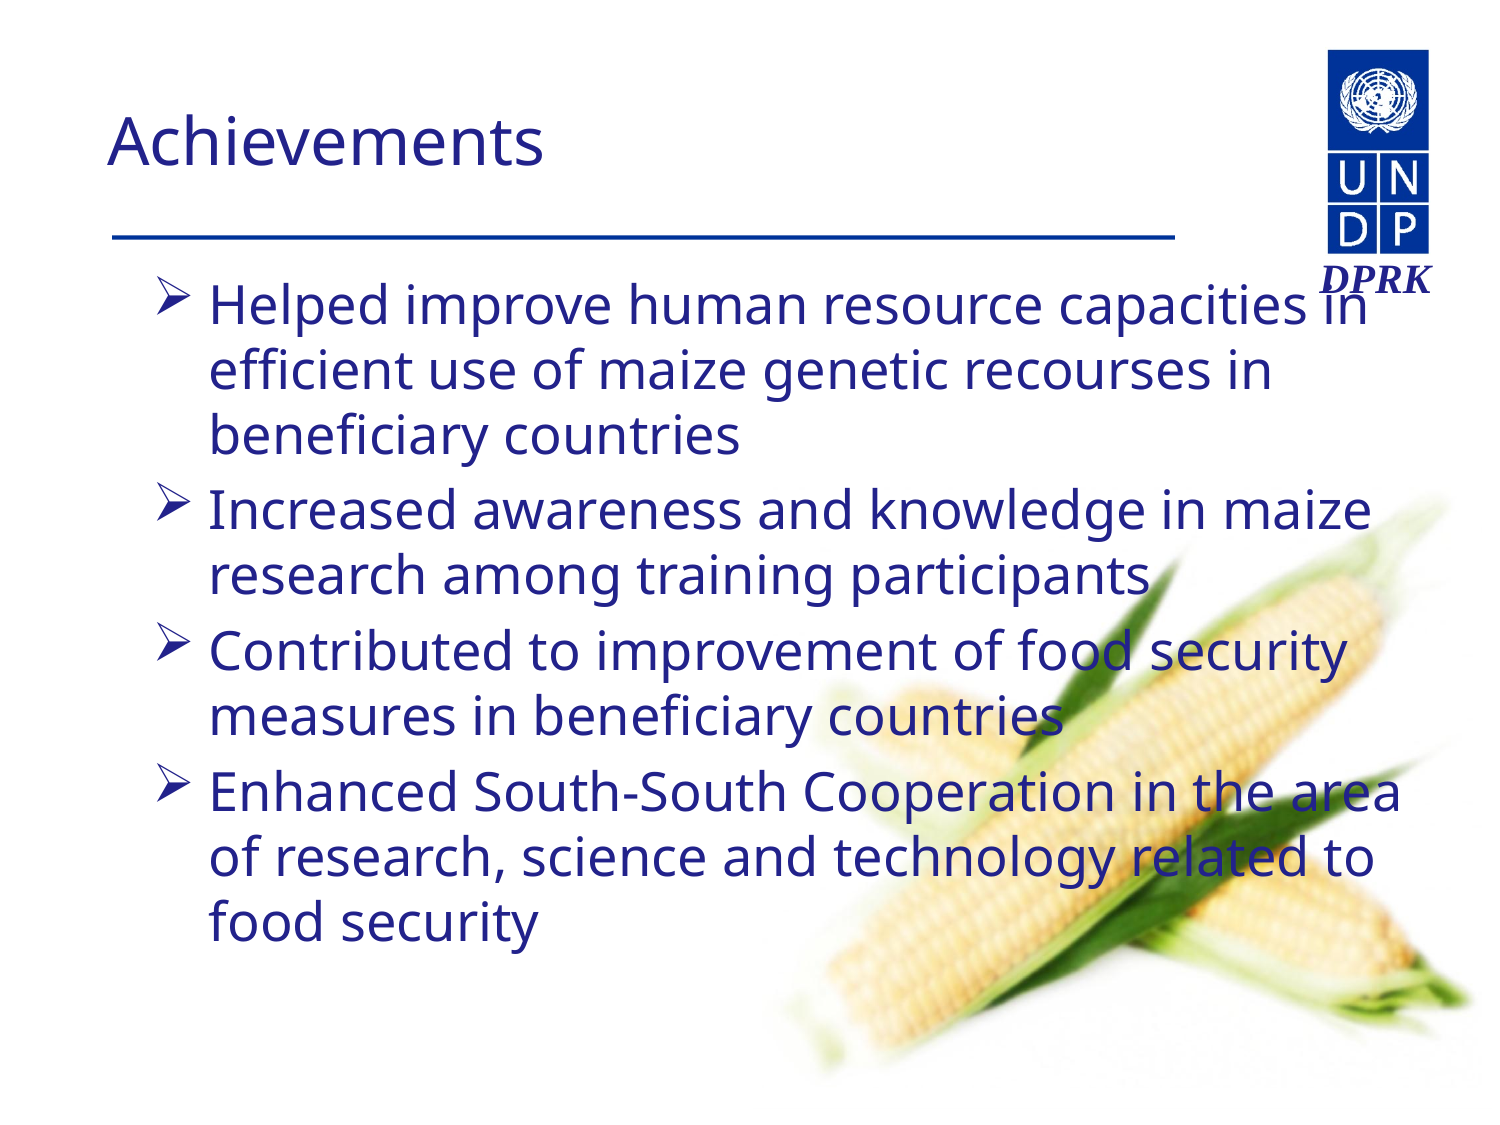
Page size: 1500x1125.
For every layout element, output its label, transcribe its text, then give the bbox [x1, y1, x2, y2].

text_box DPRK [1304, 244, 1446, 309]
picture [1325, 47, 1431, 244]
title Achievements [75, 45, 1425, 233]
picture [762, 487, 1482, 1088]
list Helped improve human resource capacities in efficient use of maize genetic recourses in beneficiary countries Increased awareness and knowledge in maize research among training participants Contributed to improvement of food security measures in beneficiary countries Enhanced South-South Cooperation in the area of research, science and technology related to food security [137, 262, 1425, 1025]
